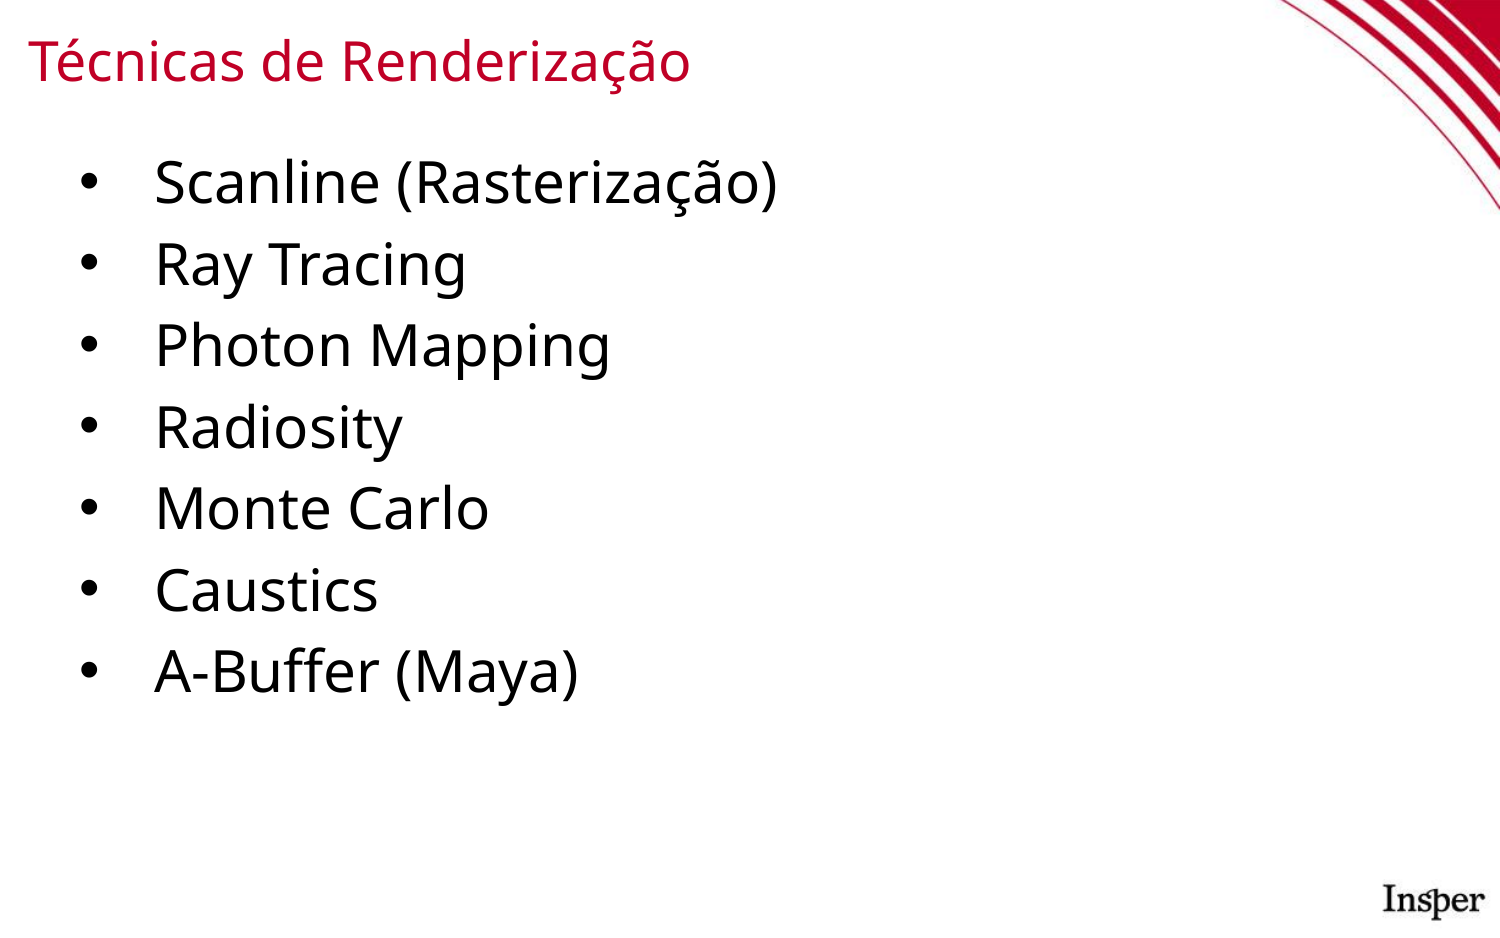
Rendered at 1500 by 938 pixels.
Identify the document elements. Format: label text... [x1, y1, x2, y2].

picture [249, 0, 1500, 938]
list Scanline (Rasterização) Ray Tracing Photon Mapping Radiosity Monte Carlo Caustics A-Buffer (Maya) [64, 137, 1447, 876]
title Técnicas de Renderização [13, 18, 1397, 104]
